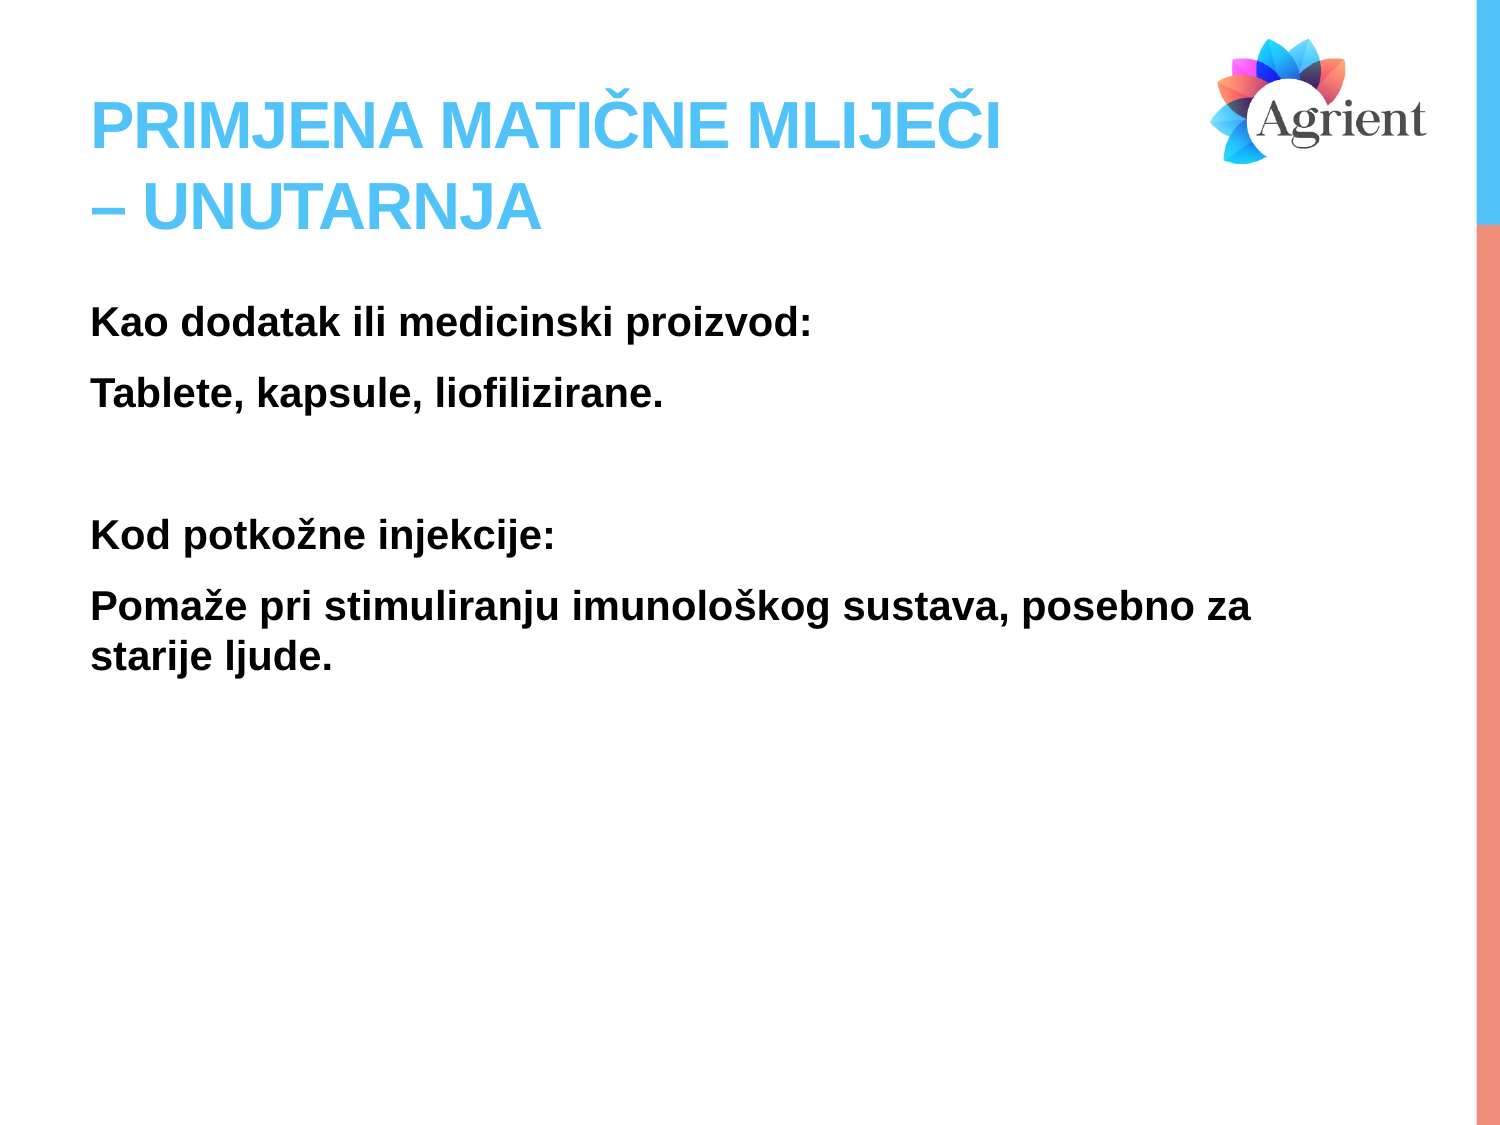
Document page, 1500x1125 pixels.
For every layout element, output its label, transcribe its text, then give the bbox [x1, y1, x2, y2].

title Primjena matične mliječi – unutarnja [75, 25, 1025, 250]
picture [1200, 30, 1436, 173]
list Kao dodatak ili medicinski proizvod: Tablete, kapsule, liofilizirane. Kod potkožne injekcije: Pomaže pri stimuliranju imunološkog sustava, posebno za starije ljude. [75, 287, 1325, 1083]
